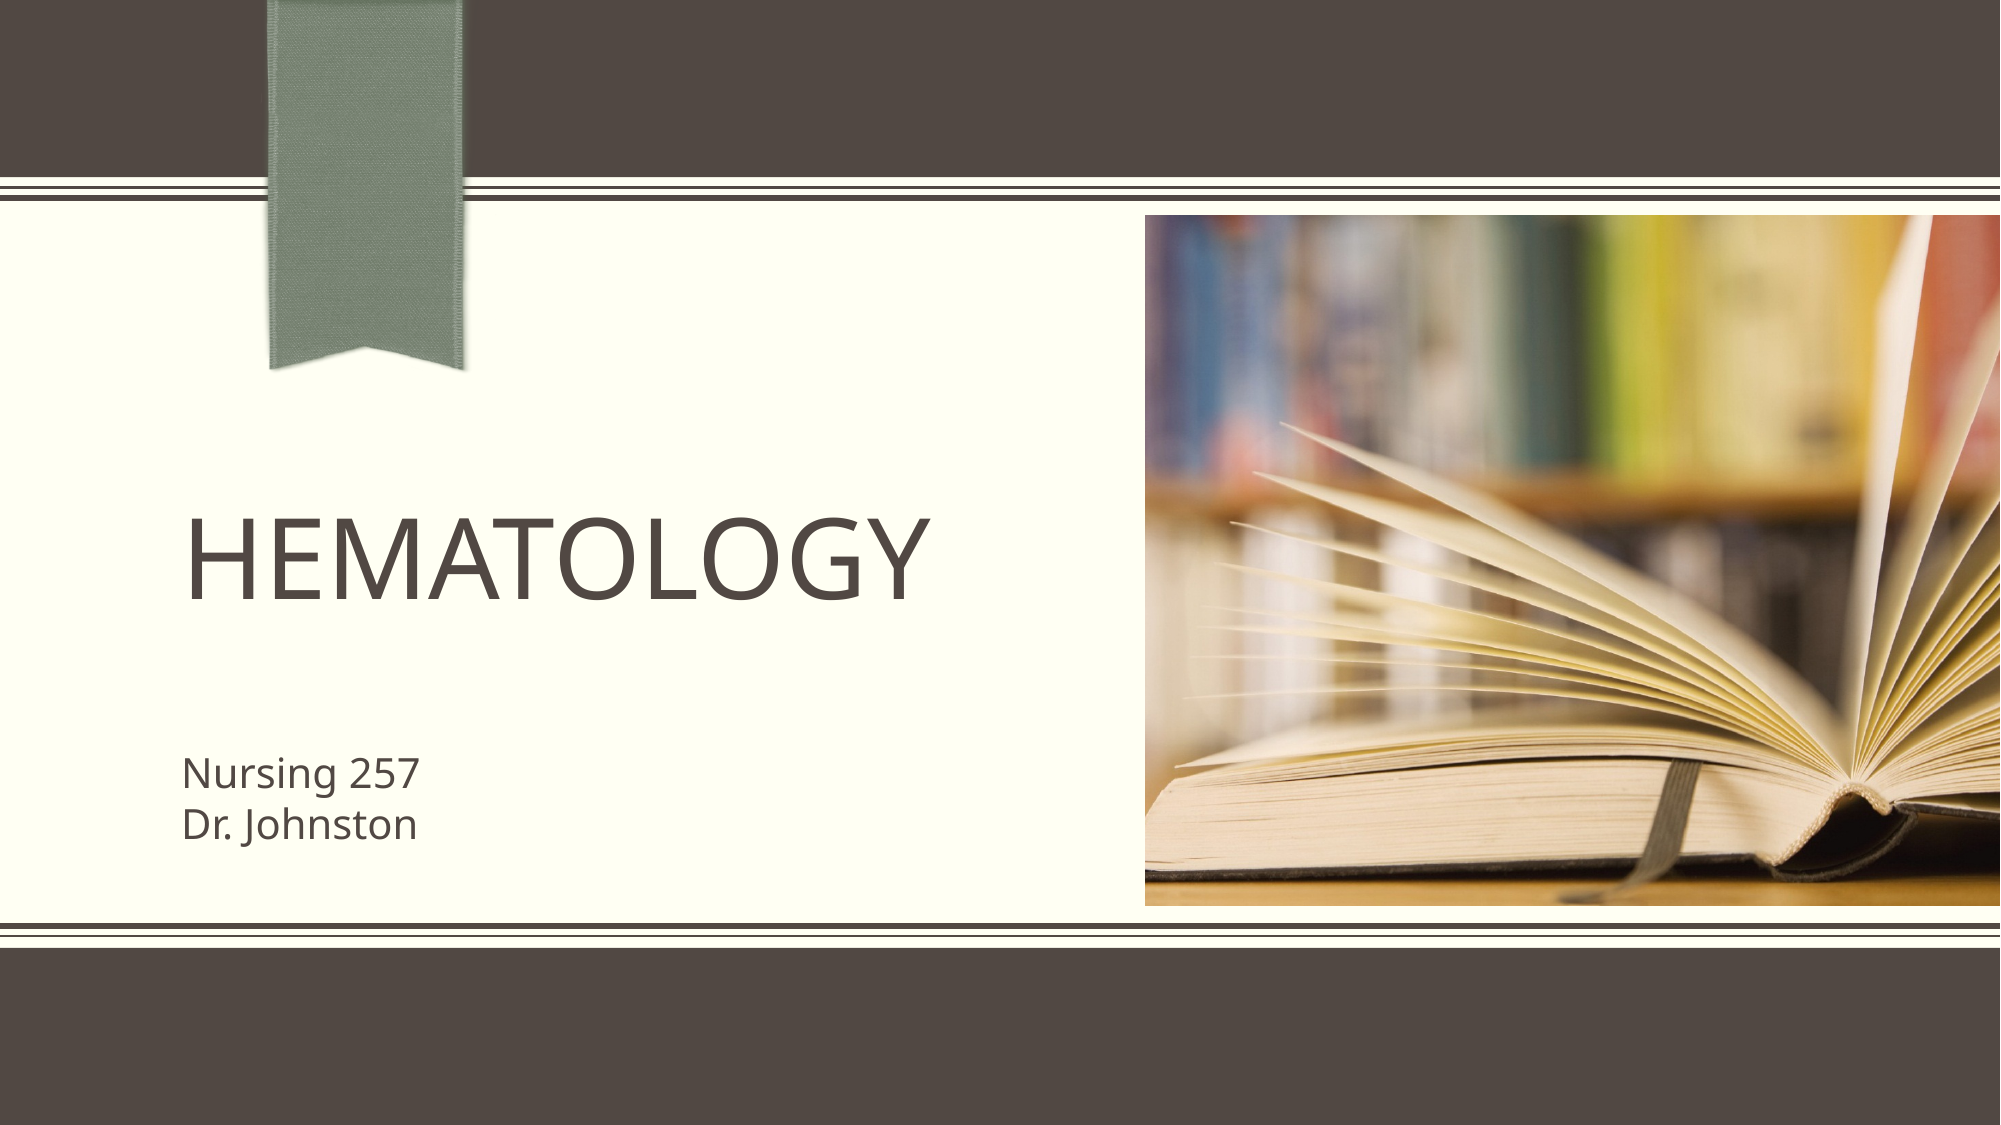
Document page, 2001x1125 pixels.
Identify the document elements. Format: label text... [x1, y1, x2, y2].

picture [1145, 214, 2000, 906]
title Hematology [181, 376, 1122, 740]
subtitle Nursing 257 Dr. Johnston [181, 740, 1122, 897]
